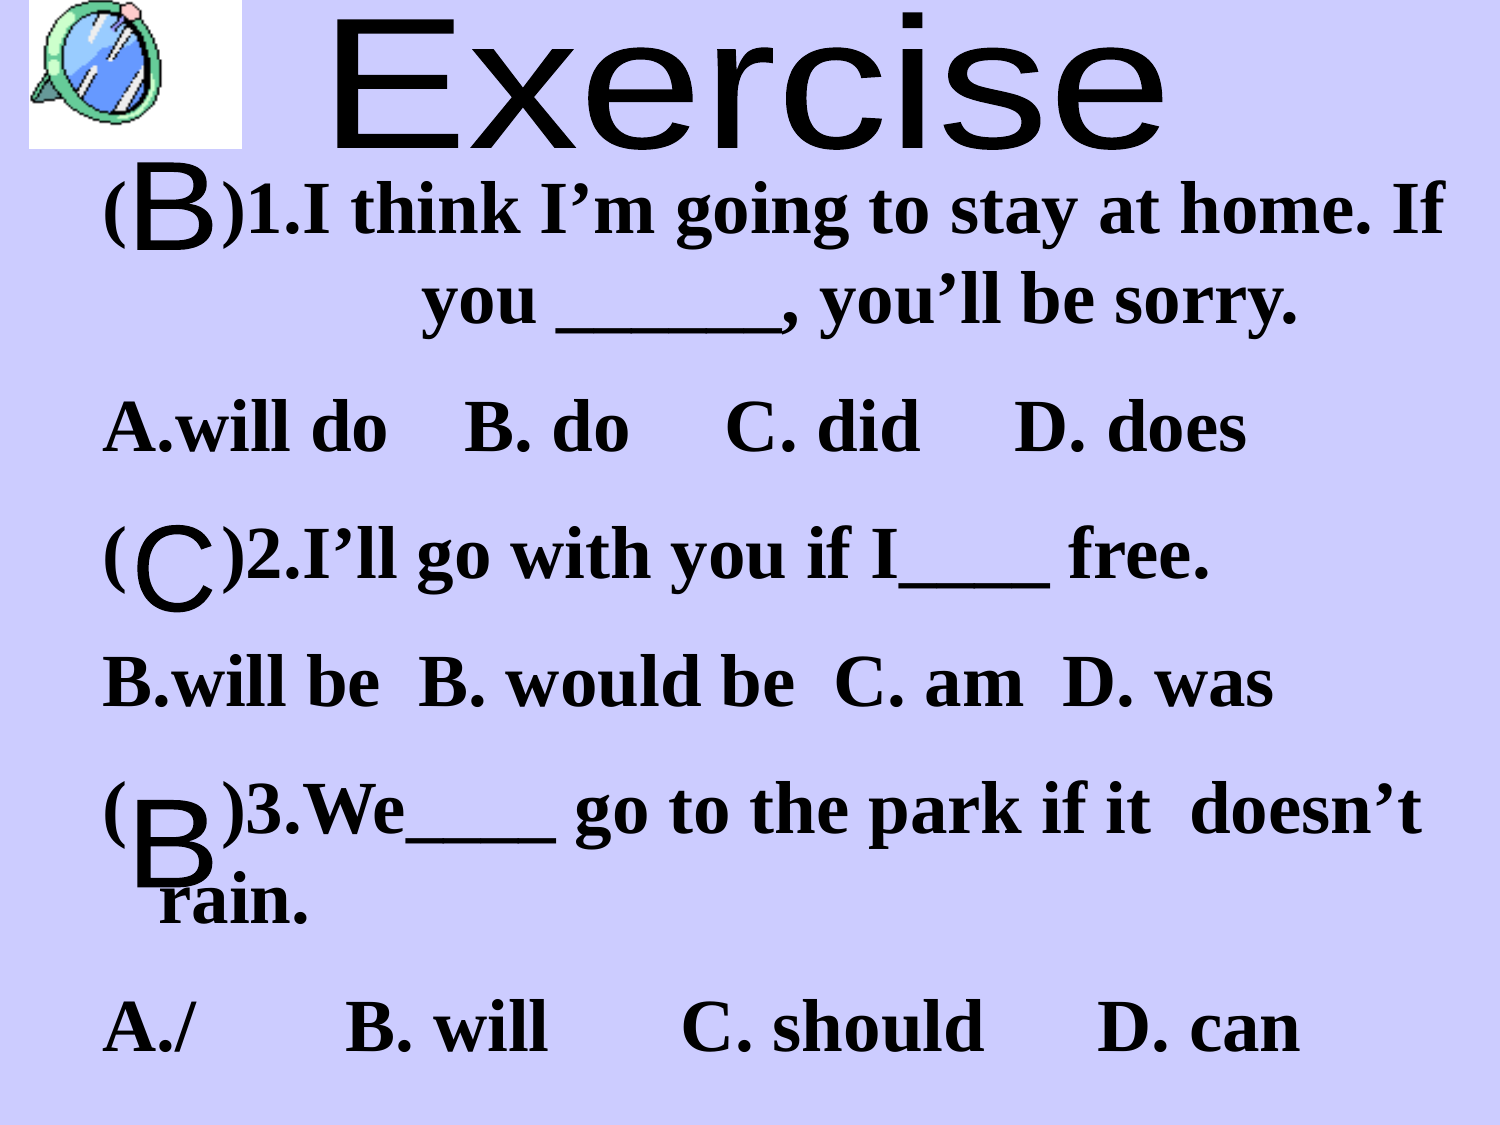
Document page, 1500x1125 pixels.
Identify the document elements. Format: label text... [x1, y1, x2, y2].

picture [29, 0, 242, 149]
text_box ( )1.I think I’m going to stay at home. If you ______, you’ll be sorry. will do B. do C. did D. does ( )2.I’ll go with you if I____ free. will be B. would be C. am D. was ( )3.We____ go to the park if it doesn’t rain. A./ B. will C. should D. can [87, 151, 1483, 1074]
